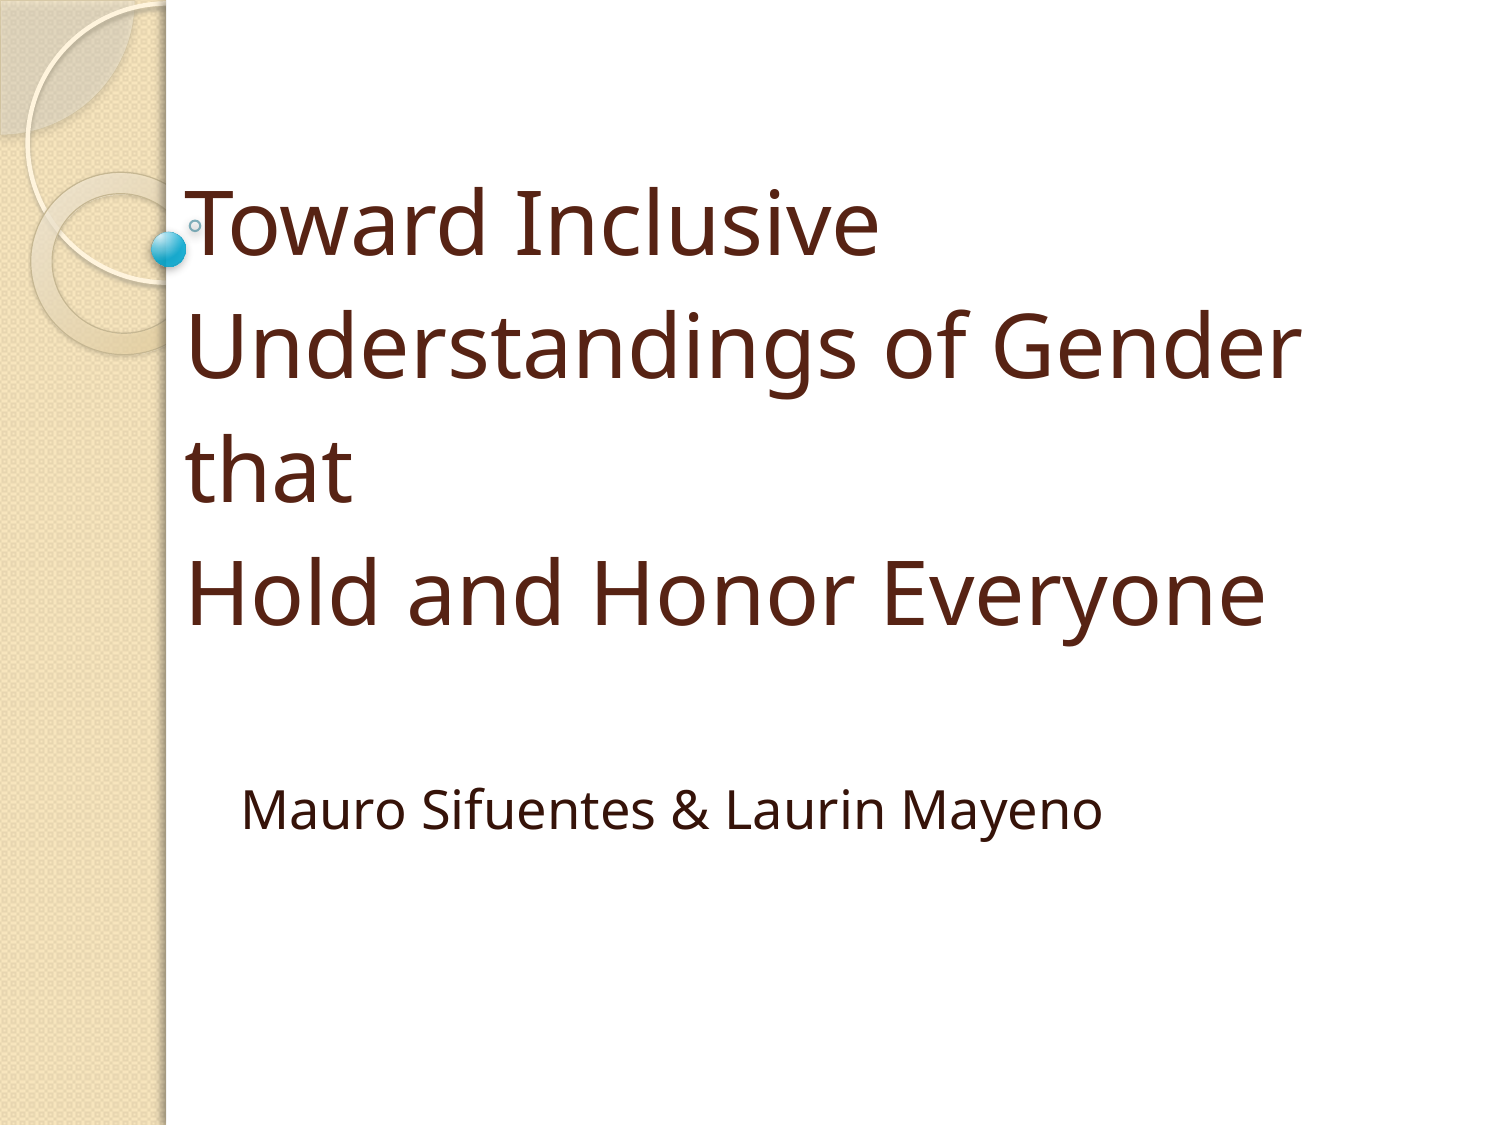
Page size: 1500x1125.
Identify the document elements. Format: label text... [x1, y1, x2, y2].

title Toward Inclusive Understandings of Gender that Hold and Honor Everyone [169, 162, 1449, 783]
subtitle Mauro Sifuentes & Laurin Mayeno [225, 760, 1275, 925]
